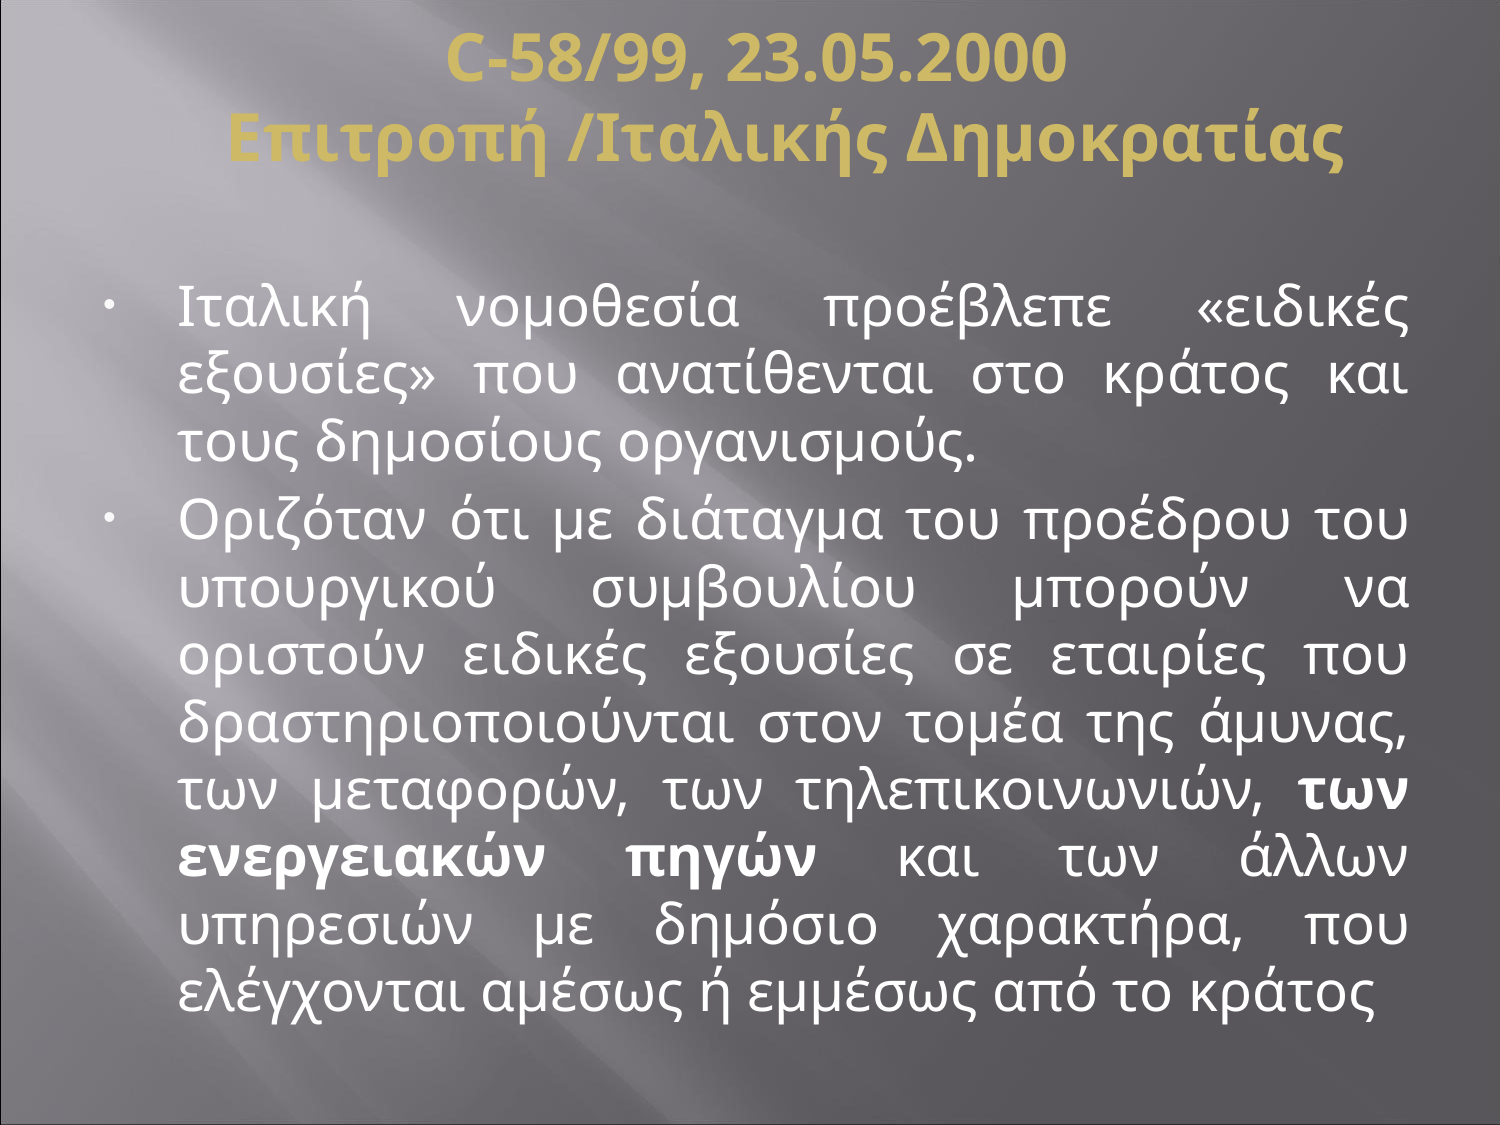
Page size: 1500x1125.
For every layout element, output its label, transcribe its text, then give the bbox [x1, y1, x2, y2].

picture [0, 0, 1500, 1125]
title C-58/99, 23.05.2000 Επιτροπή /Ιταλικής Δημοκρατίας [82, 23, 1432, 247]
list Ιταλική νομοθεσία προέβλεπε «ειδικές εξουσίες» που ανατίθενται στο κράτος και τους δημοσίους οργανισμούς. Οριζόταν ότι με διάταγμα του προέδρου του υπουργικού συμβουλίου μπορούν να οριστούν ειδικές εξουσίες σε εταιρίες που δραστηριοποιούνται στον τομέα της άμυνας, των μεταφορών, των τηλεπικοινωνιών, των ενεργειακών πηγών και των άλλων υπηρεσιών με δημόσιο χαρακτήρα, που ελέγχονται αμέσως ή εμμέσως από το κράτος [75, 262, 1425, 1035]
